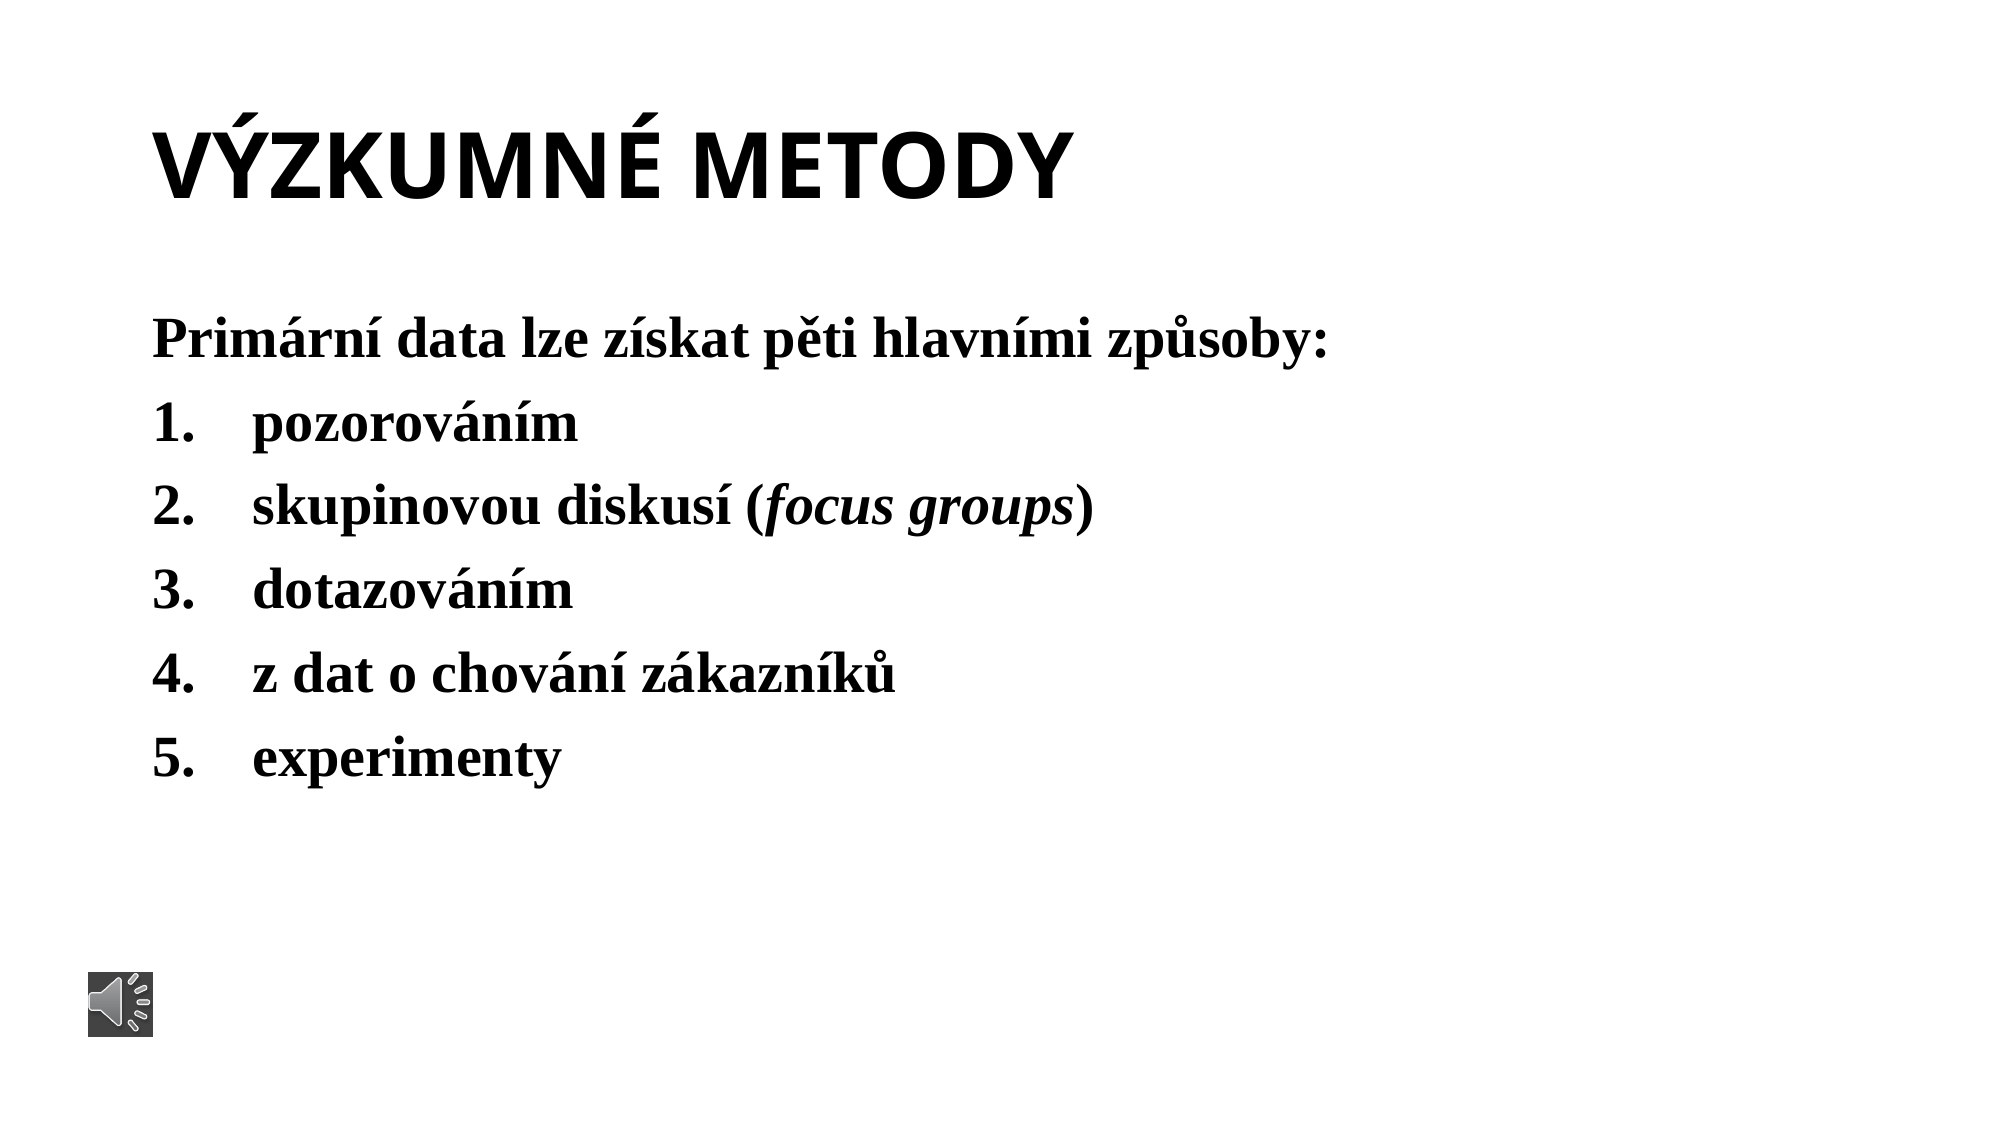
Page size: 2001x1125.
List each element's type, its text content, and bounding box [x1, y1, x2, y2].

picture [87, 970, 154, 1038]
title VÝZKUMNÉ METODY [137, 59, 1863, 278]
list Primární data lze získat pěti hlavními způsoby: pozorováním skupinovou diskusí (focus groups) dotazováním z dat o chování zákazníků experimenty [137, 299, 1863, 1014]
